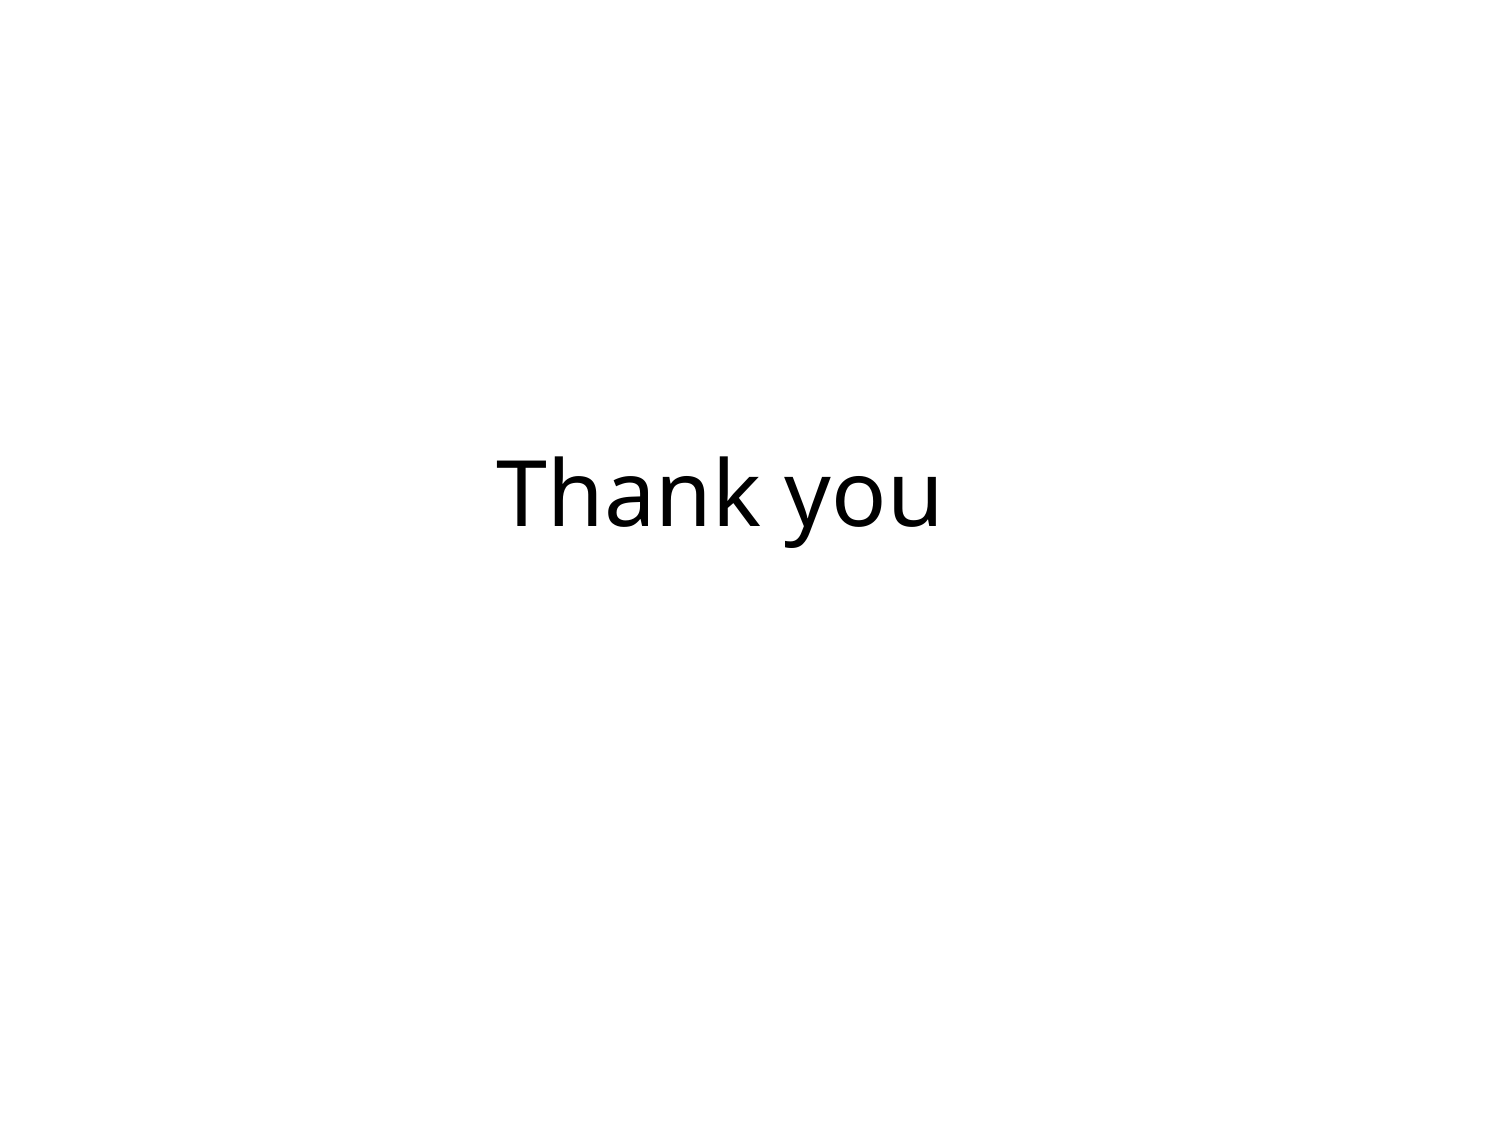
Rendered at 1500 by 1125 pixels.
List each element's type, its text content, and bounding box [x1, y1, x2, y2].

title Thank you [481, 431, 1019, 563]
